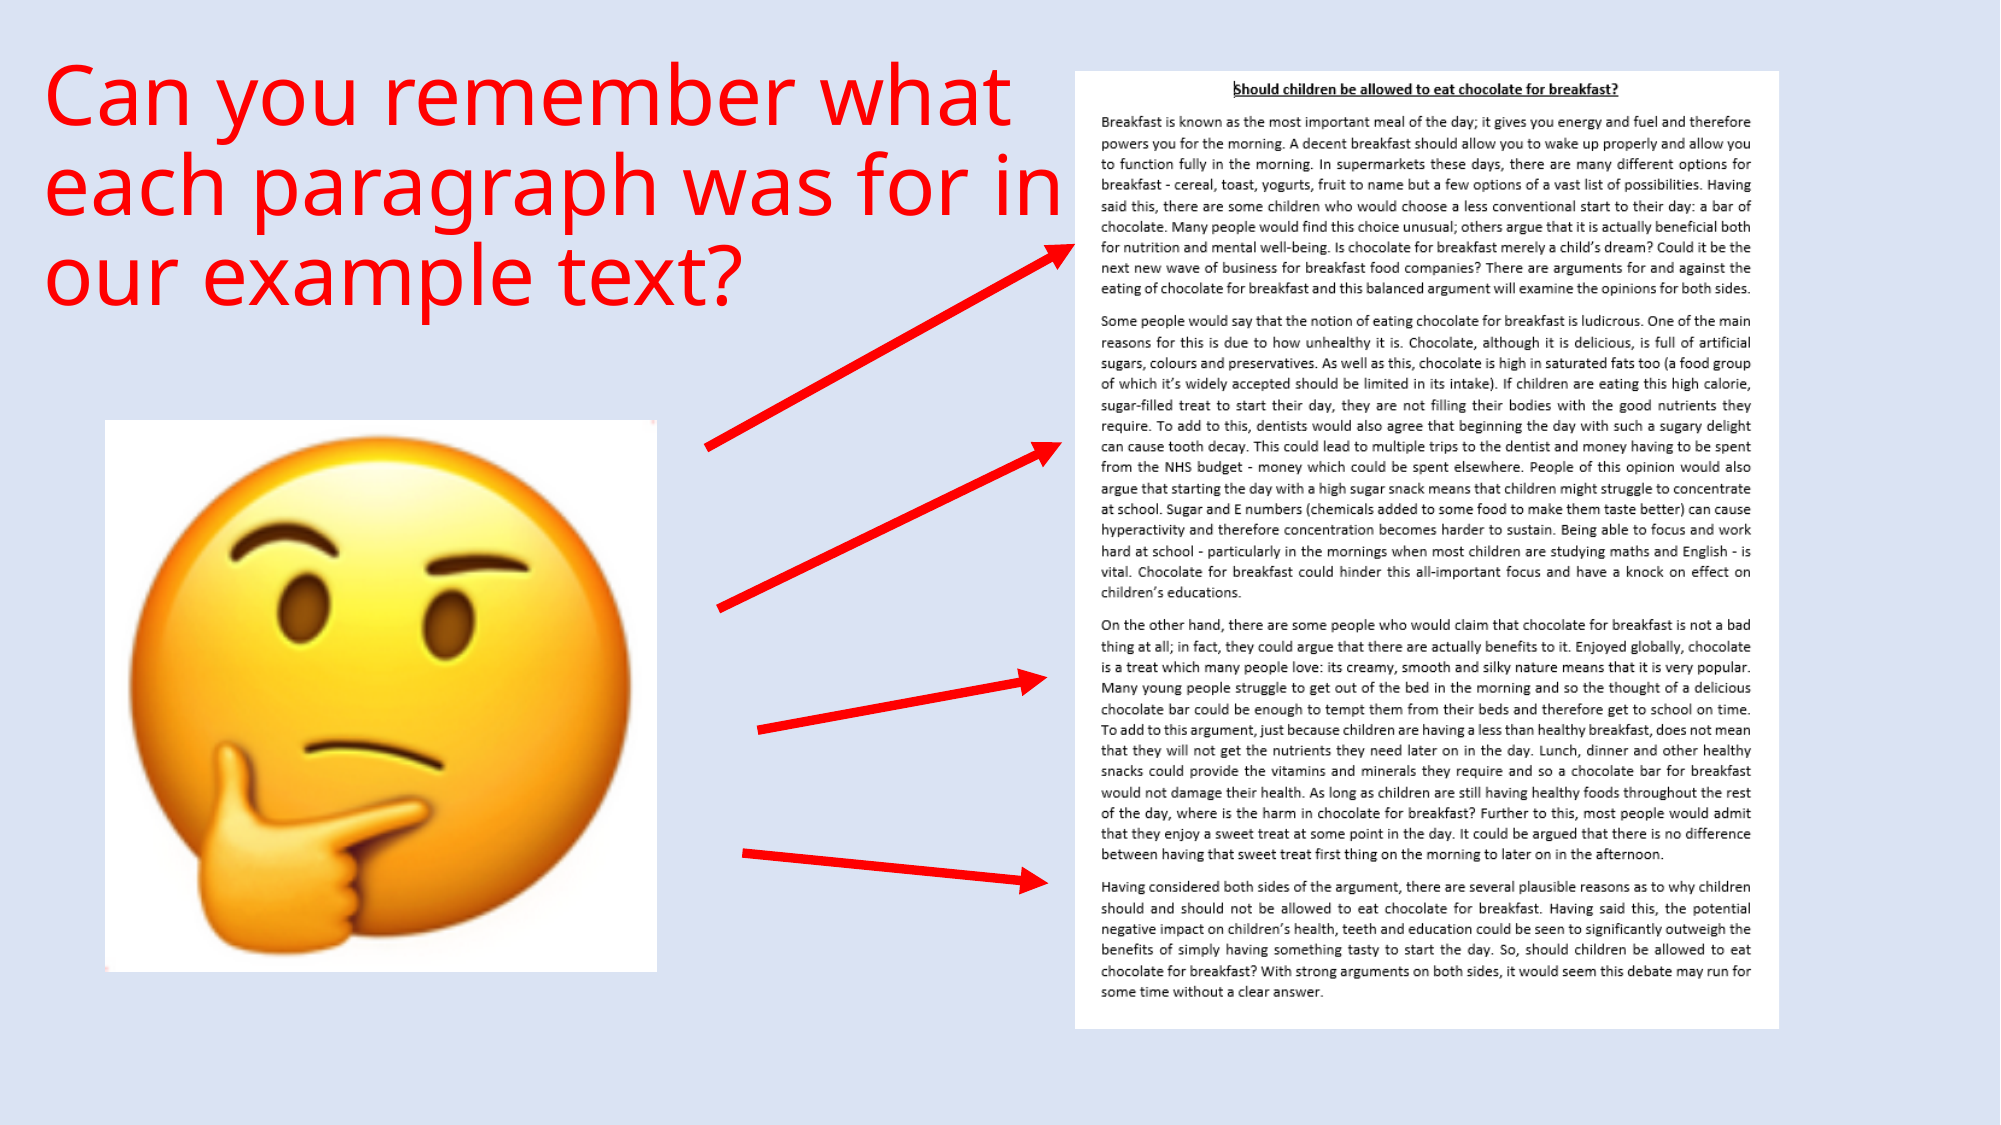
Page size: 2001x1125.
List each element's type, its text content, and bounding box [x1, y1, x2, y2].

picture [1075, 71, 1780, 1029]
title Can you remember what each paragraph was for in our example text? [28, 14, 1125, 364]
picture [105, 420, 658, 972]
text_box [718, 442, 1063, 610]
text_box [706, 243, 1076, 449]
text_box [742, 853, 1049, 884]
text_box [757, 677, 1048, 731]
